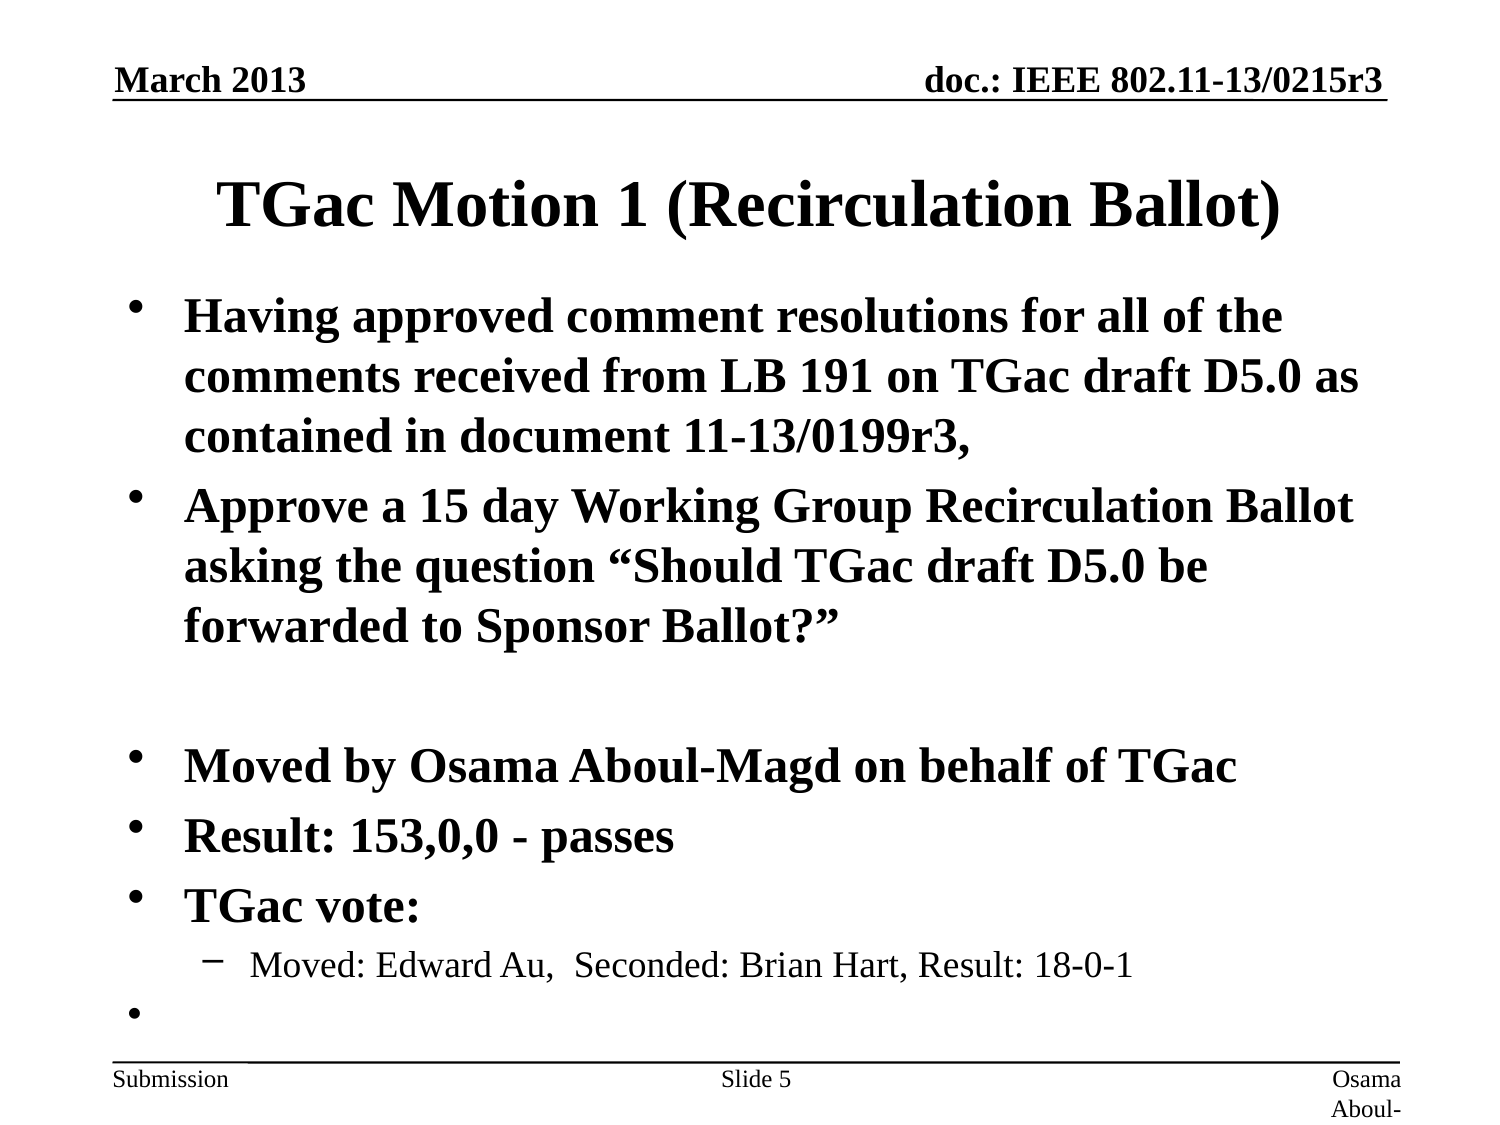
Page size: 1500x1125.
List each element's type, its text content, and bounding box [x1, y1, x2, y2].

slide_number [114, 54, 374, 101]
footer Osama Aboul-Magd (Huawei Technologies) [1324, 1061, 1402, 1093]
title TGac Motion 1 (Recirculation Ballot) [112, 112, 1388, 275]
slide_number Slide 5 [712, 1061, 800, 1093]
list Having approved comment resolutions for all of the comments received from LB 191 on TGac draft D5.0 as contained in document 11-13/0199r3, Approve a 15 day Working Group Recirculation Ballot asking the question “Should TGac draft D5.0 be forwarded to Sponsor Ballot?” Moved by Osama Aboul-Magd on behalf of TGac Result: 153,0,0 - passes TGac vote: Moved: Edward Au, Seconded: Brian Hart, Result: 18-0-1 [112, 275, 1388, 950]
